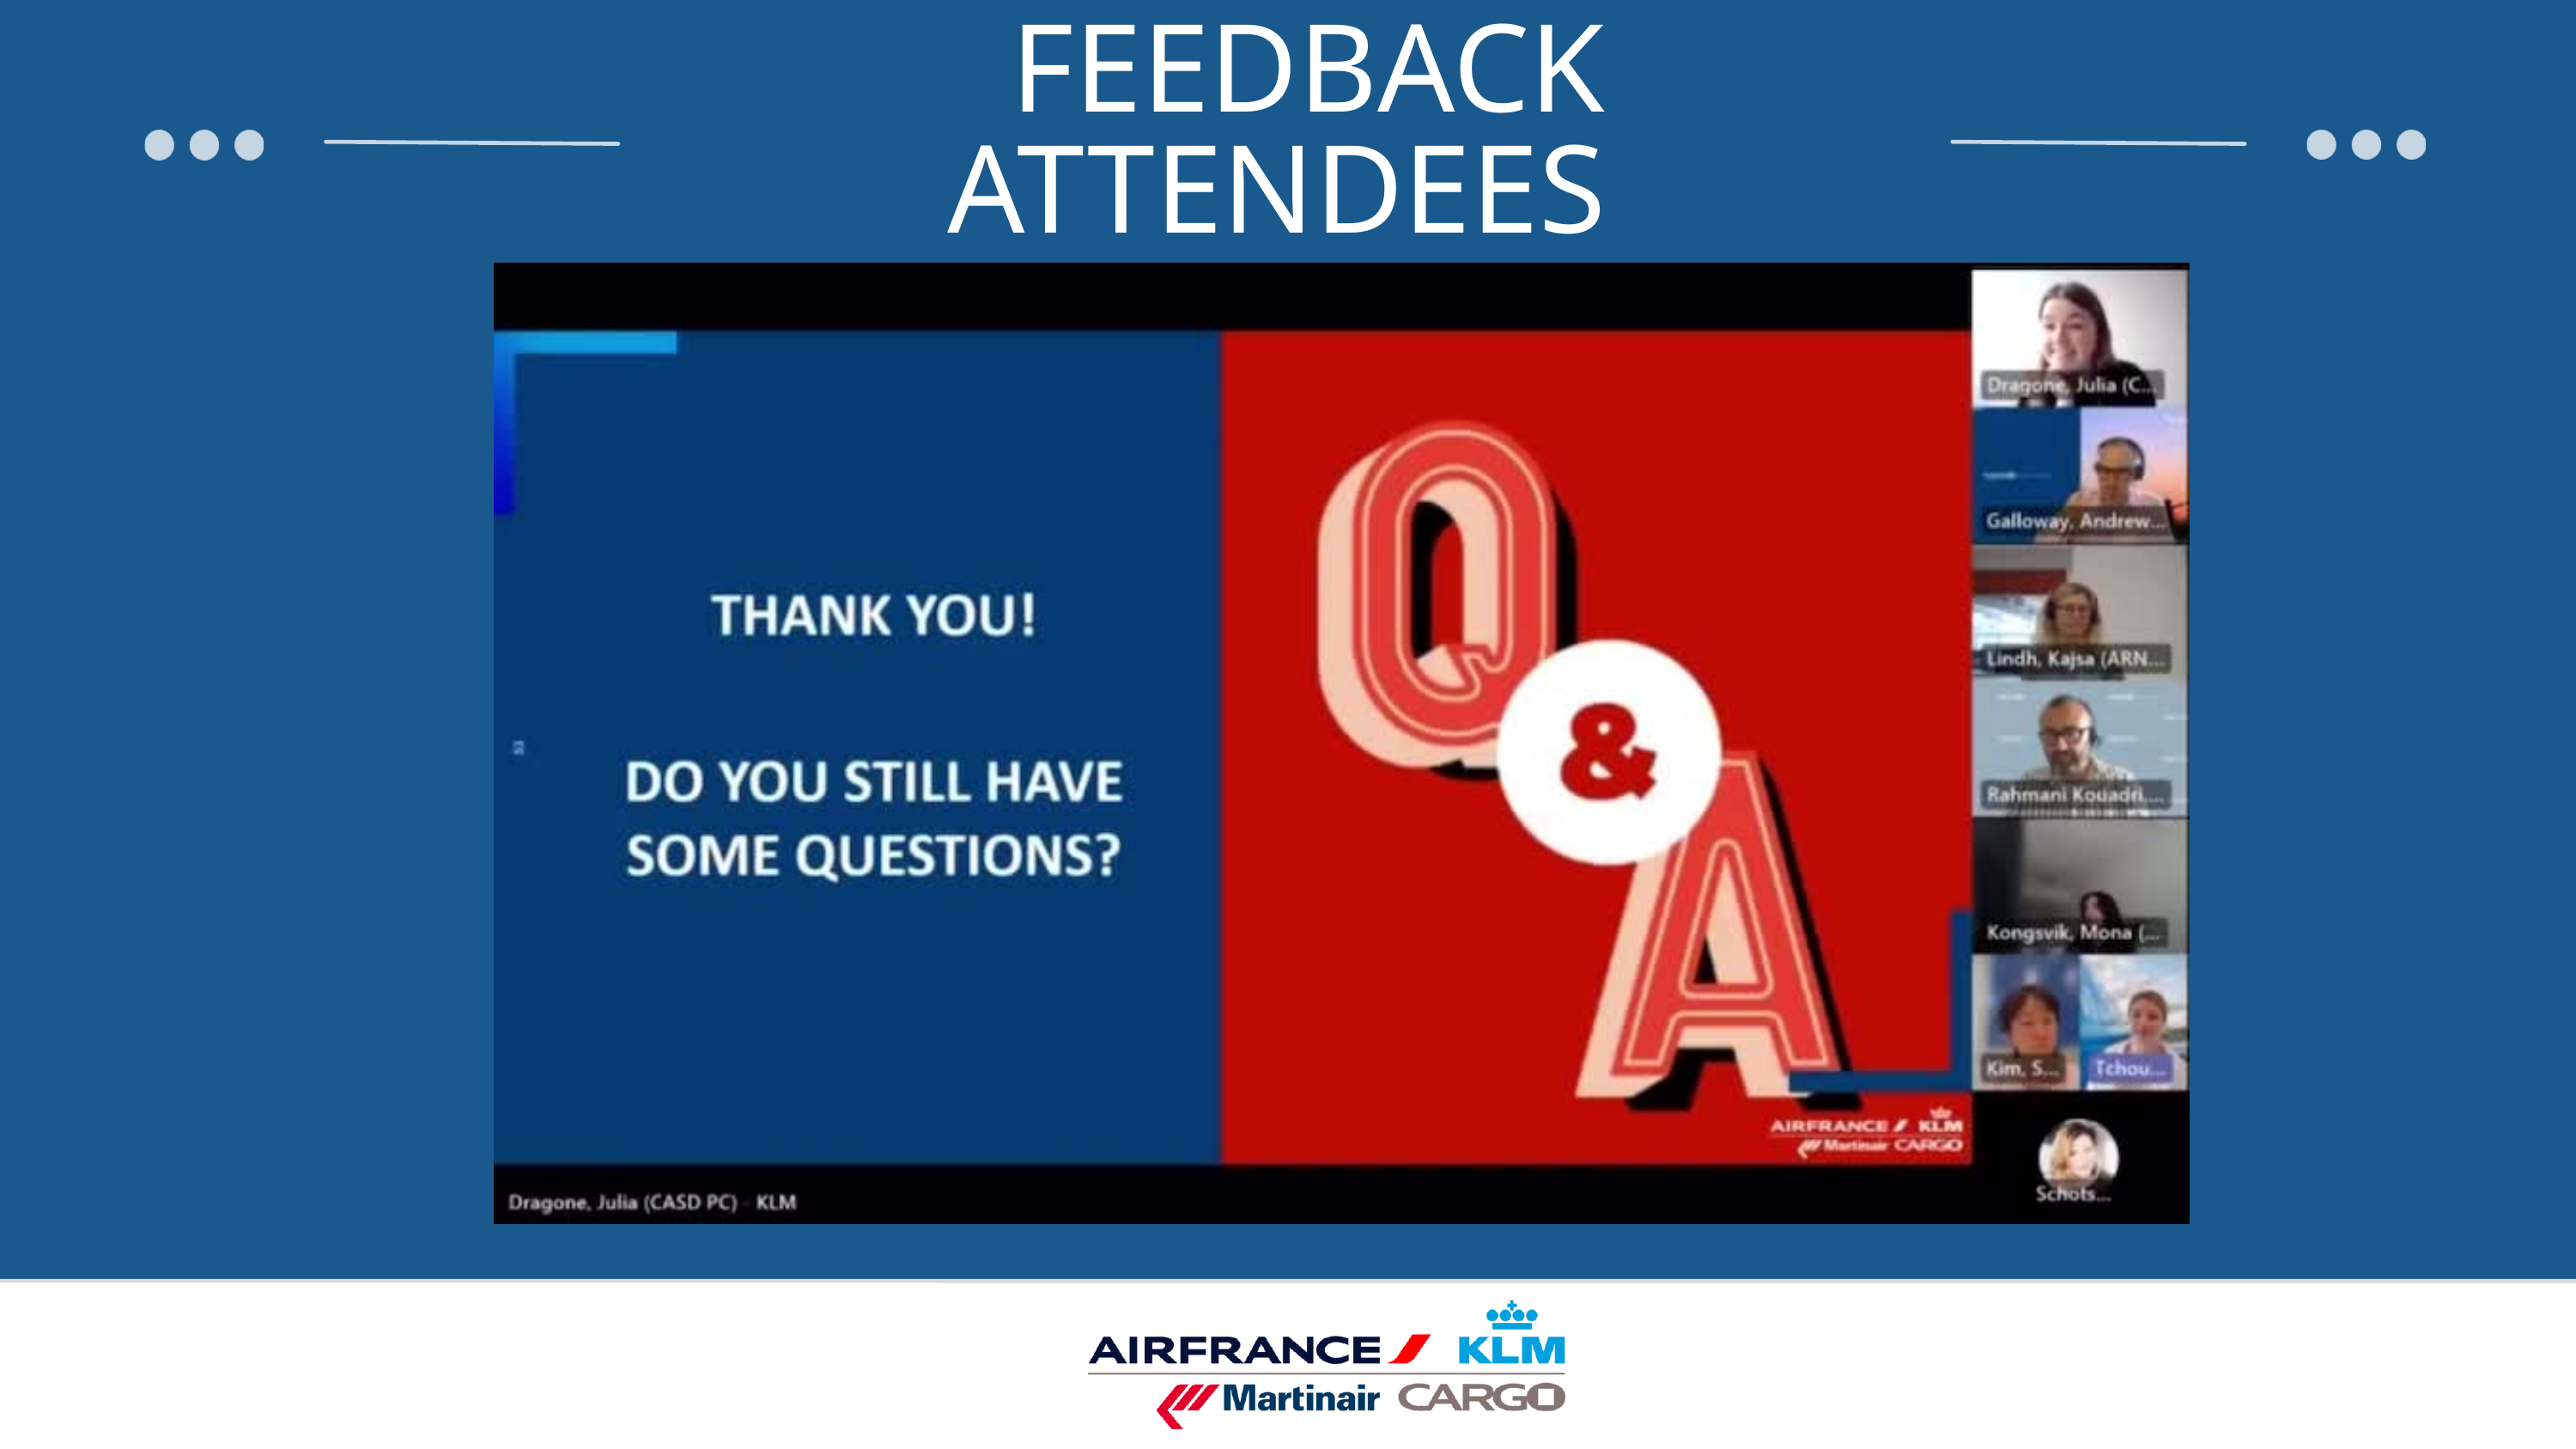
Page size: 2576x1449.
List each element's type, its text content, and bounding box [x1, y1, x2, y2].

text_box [493, 262, 2190, 1225]
text_box [144, 130, 264, 161]
text_box [2306, 130, 2427, 160]
text_box [0, 0, 2576, 1281]
text_box [1061, 1282, 1591, 1449]
text_box FEEDBACK ATTENDEES [742, 14, 1874, 258]
